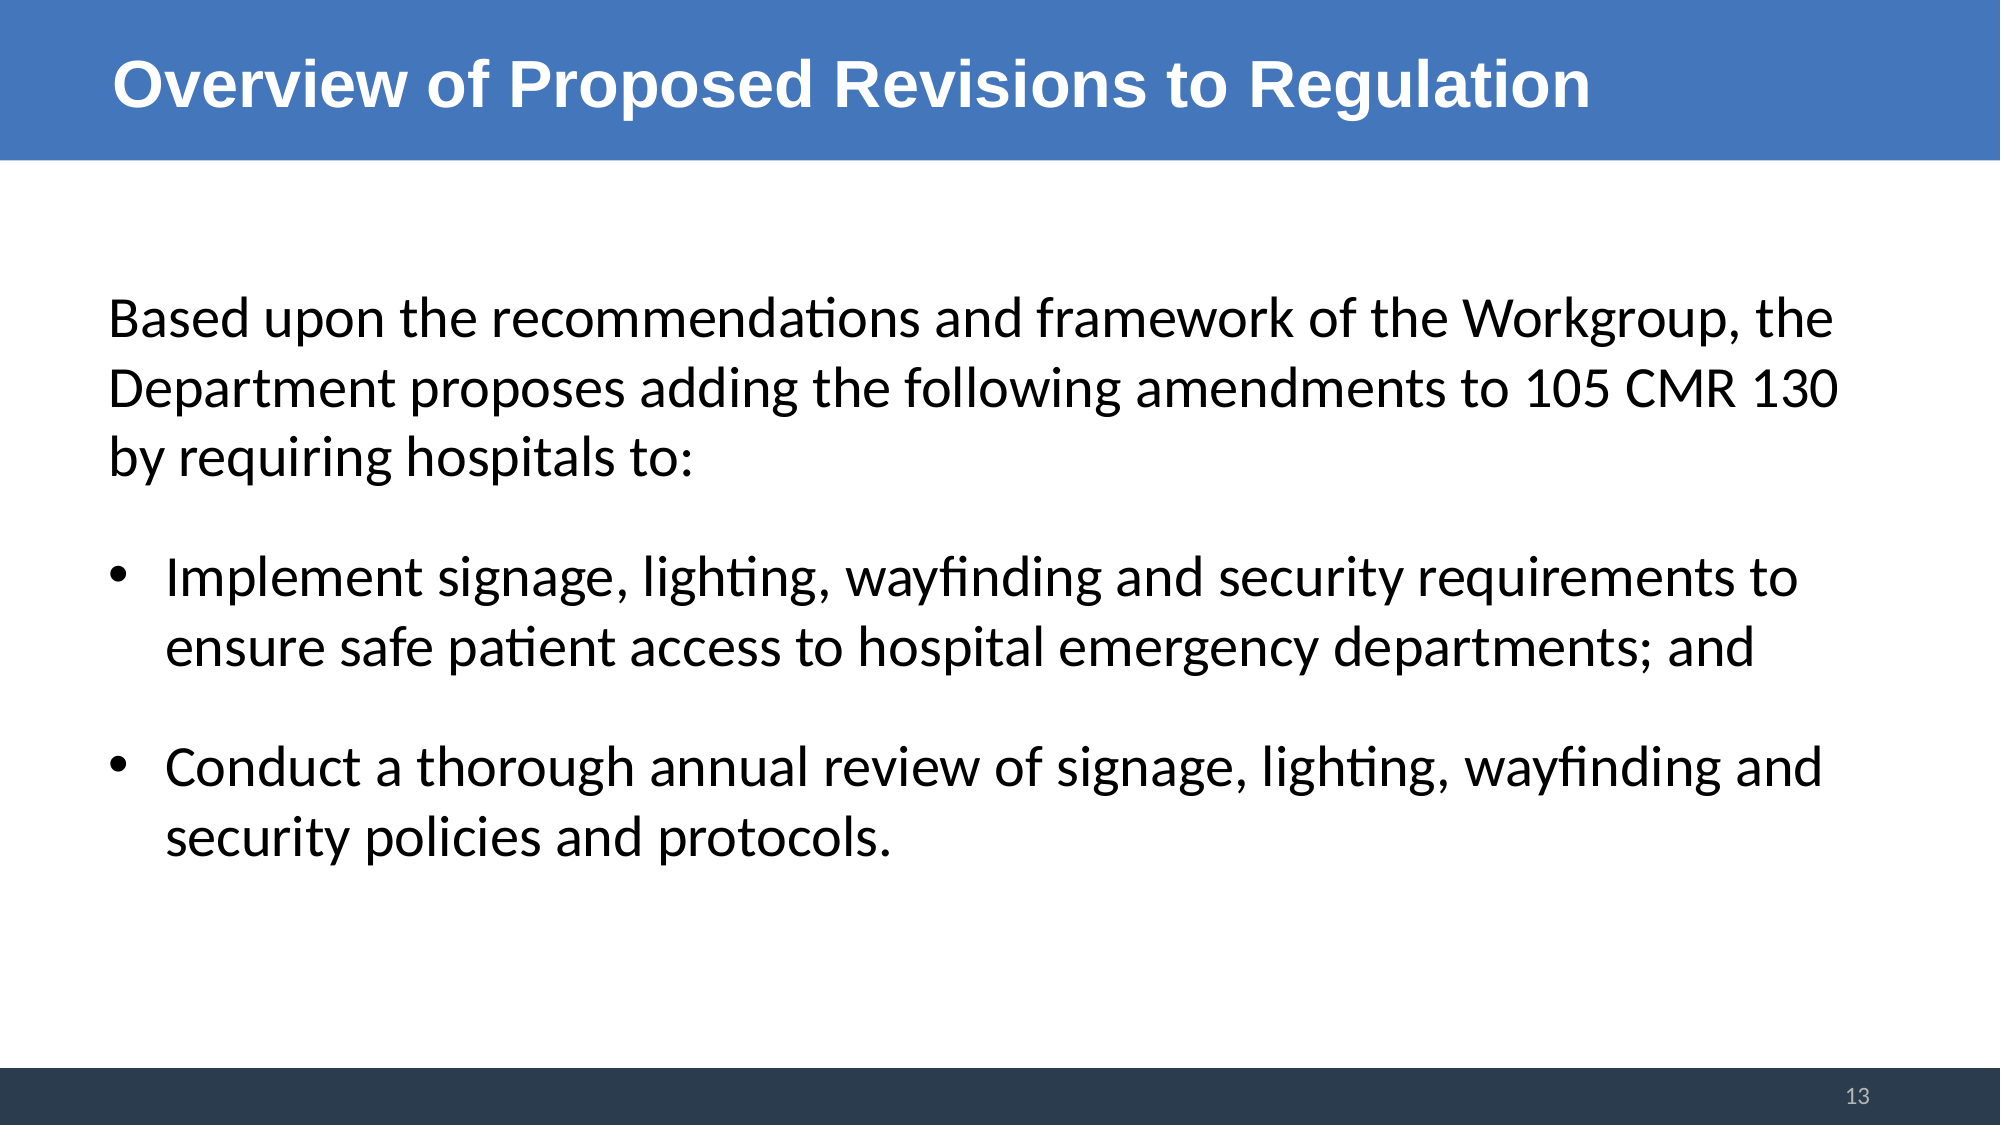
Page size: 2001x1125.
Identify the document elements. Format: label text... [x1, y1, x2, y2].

list Based upon the recommendations and framework of the Workgroup, the Department proposes adding the following amendments to 105 CMR 130 by requiring hospitals to: Implement signage, lighting, wayfinding and security requirements to ensure safe patient access to hospital emergency departments; and Conduct a thorough annual review of signage, lighting, wayfinding and security policies and protocols. [93, 271, 1900, 1009]
title Overview of Proposed Revisions to Regulation [97, 9, 1898, 153]
slide_number 13 [1436, 1065, 1886, 1125]
